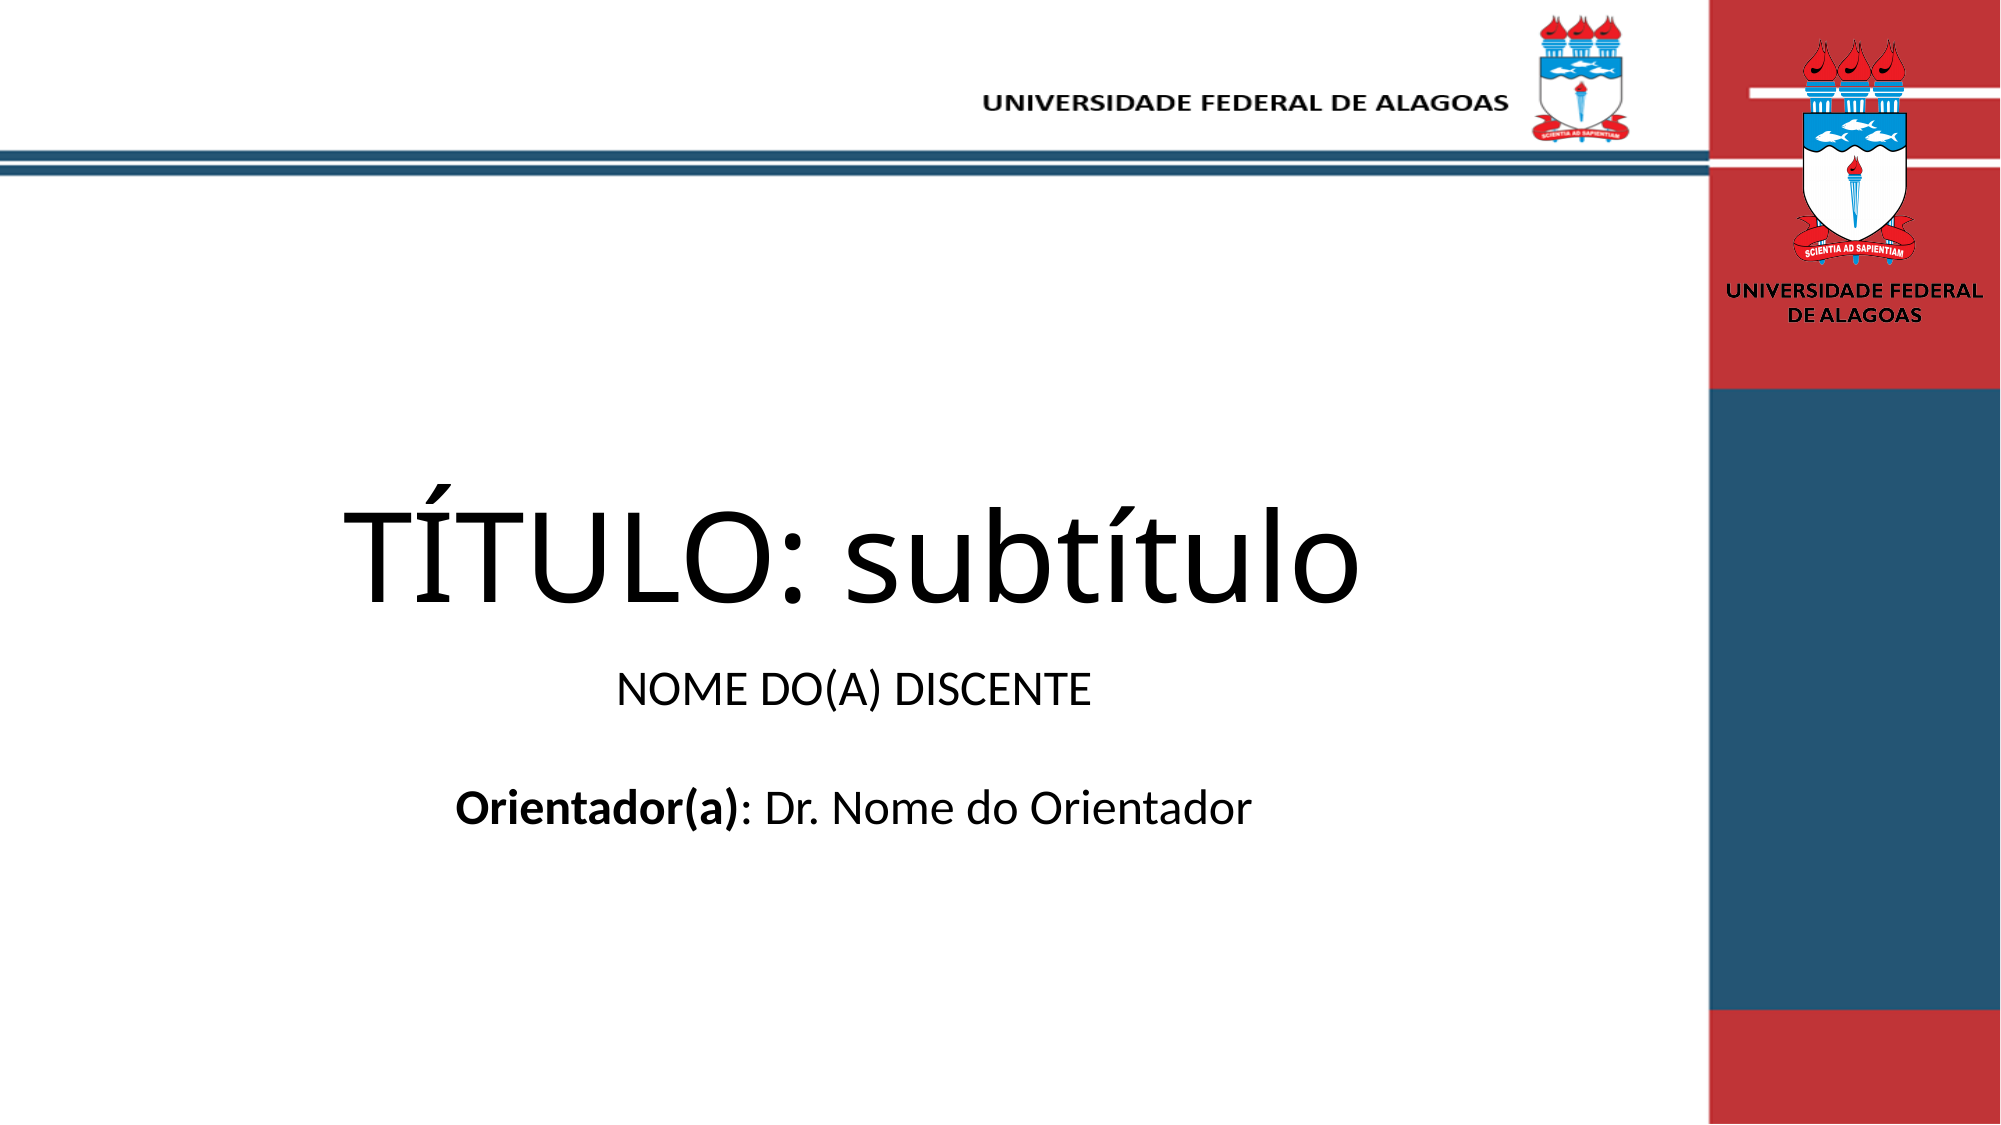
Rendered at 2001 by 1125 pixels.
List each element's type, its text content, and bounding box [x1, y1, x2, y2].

title TÍTULO: subtítulo [42, 79, 1666, 638]
subtitle Orientador(a): Dr. Nome do Orientador [42, 774, 1666, 844]
picture [0, 0, 2001, 1125]
text_box NOME DO(A) DISCENTE [42, 654, 1666, 753]
